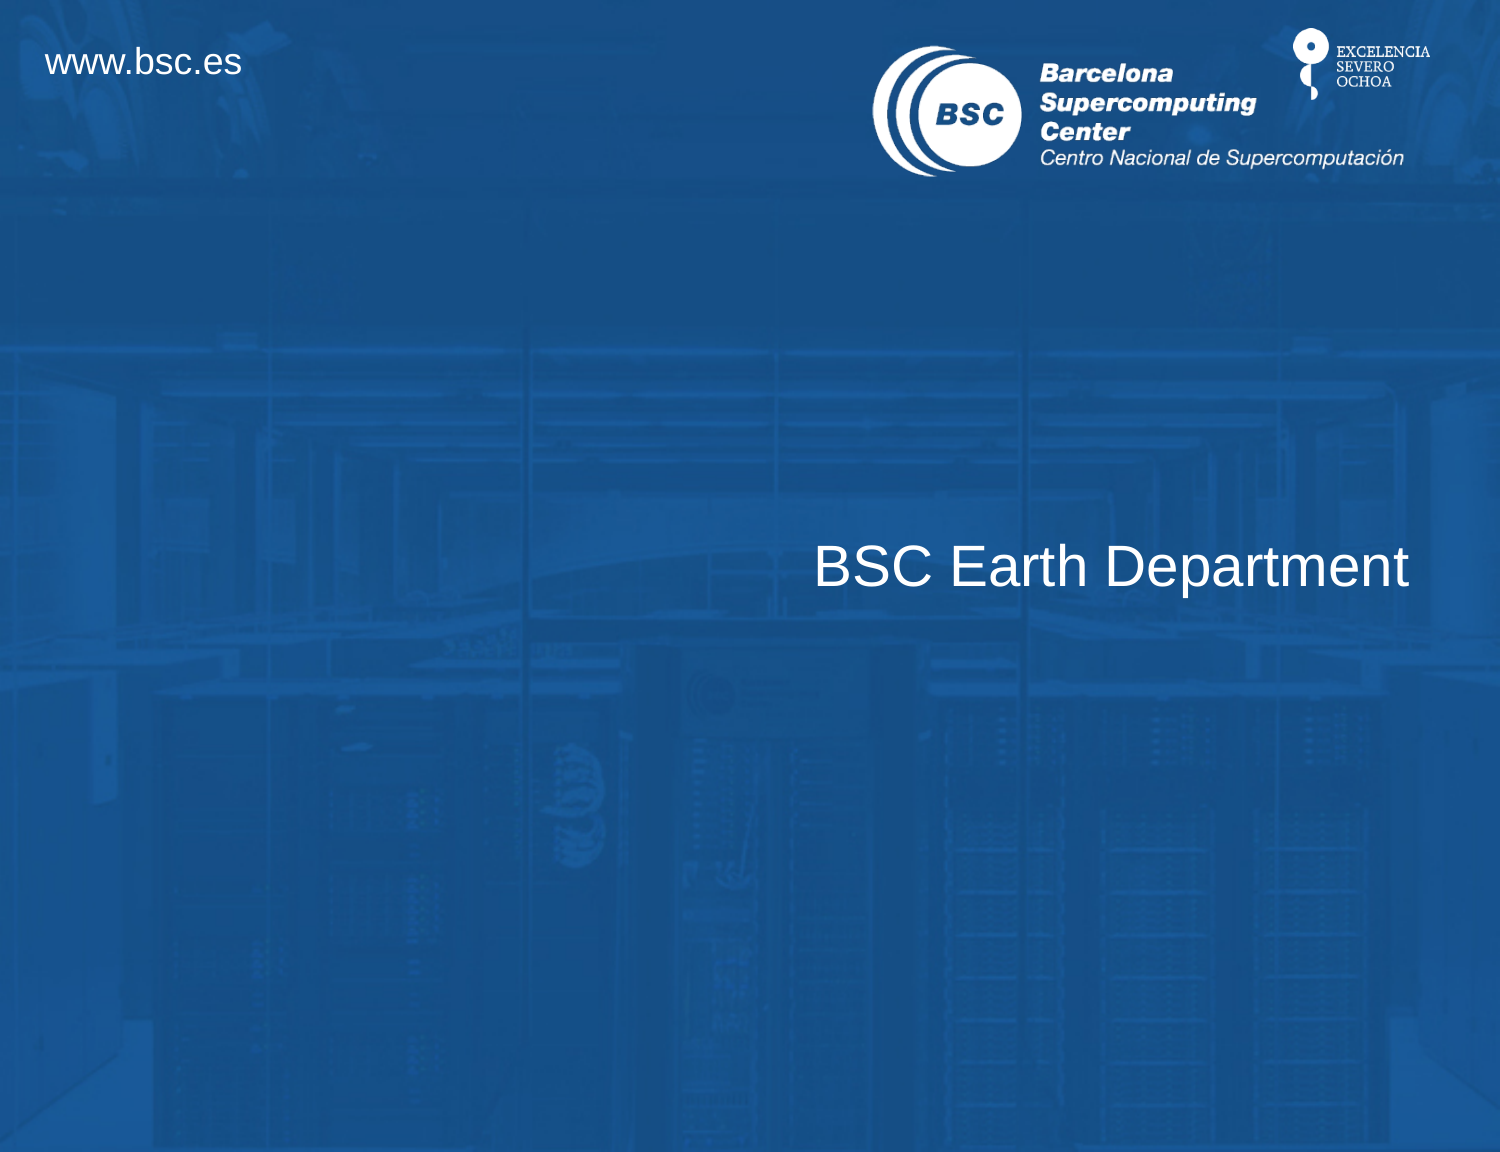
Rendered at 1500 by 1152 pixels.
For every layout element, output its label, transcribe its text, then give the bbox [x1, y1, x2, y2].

picture [0, 0, 1500, 1152]
title BSC Earth Department [75, 521, 1425, 631]
